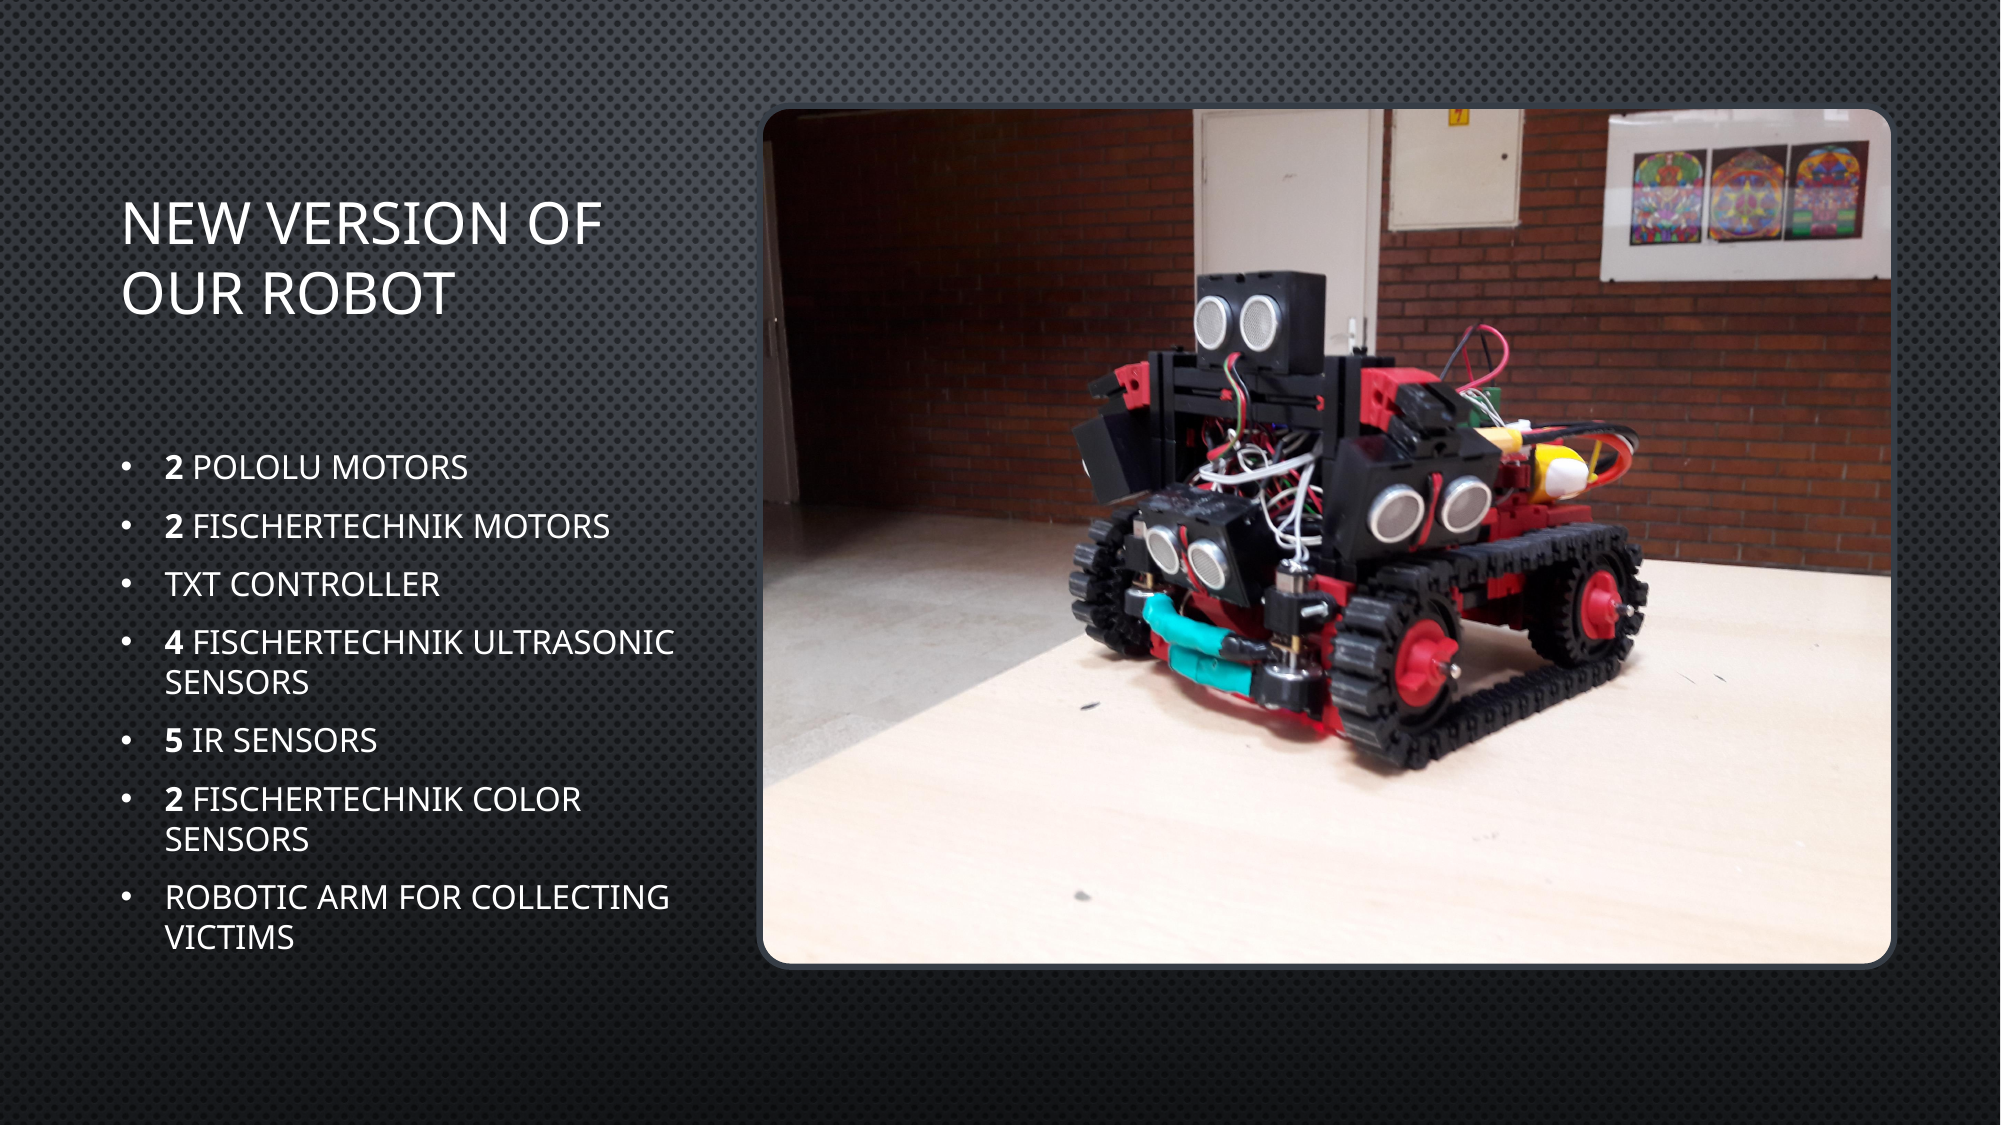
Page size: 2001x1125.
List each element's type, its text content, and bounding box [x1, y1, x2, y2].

picture [759, 105, 1895, 967]
list 2 Pololu motors 2 Fischertechnik motors TXT controller 4 Fischertechnik ultrasonic sensors 5 IR sensors 2 Fischertechnik color sensors Robotic arm for collecting victims [105, 437, 704, 966]
title NEW VERSION OF OUR ROBOT [105, 99, 704, 413]
